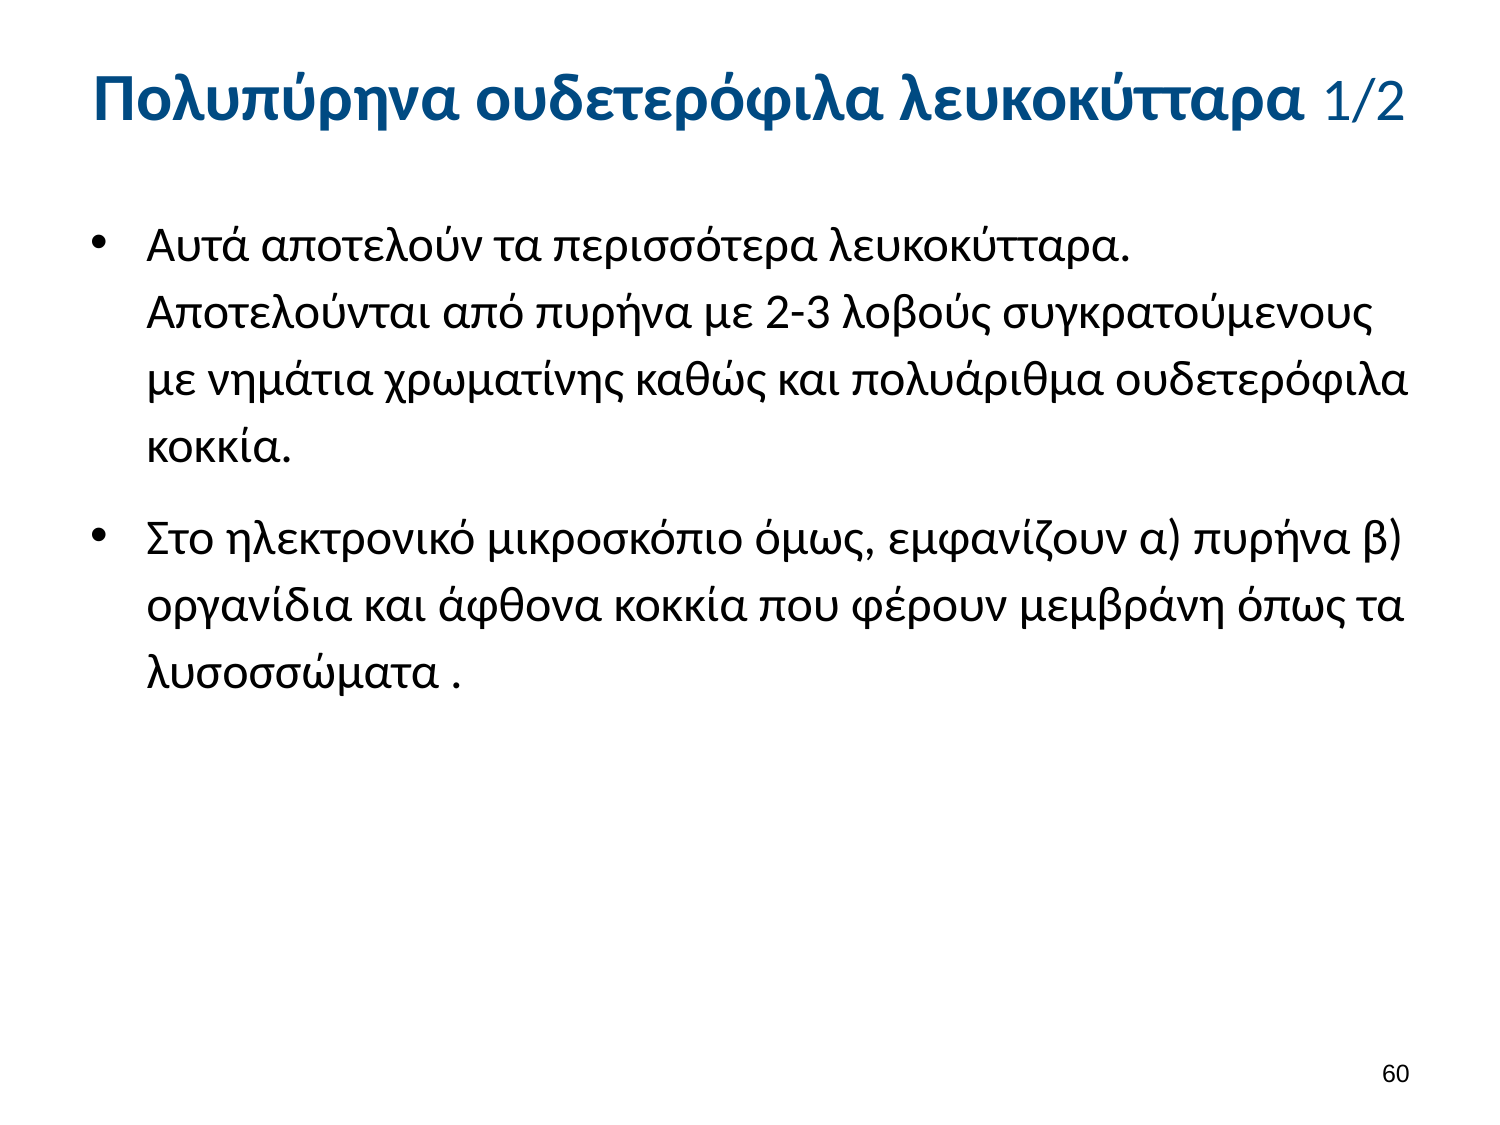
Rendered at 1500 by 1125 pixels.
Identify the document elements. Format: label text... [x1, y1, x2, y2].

slide_number 59 [1074, 1042, 1425, 1103]
list Αυτά αποτελούν τα περισσότερα λευκοκύτταρα. Αποτελούνται από πυρήνα με 2-3 λοβούς συγκρατούμενους με νημάτια χρωματίνης καθώς και πολυάριθμα ουδετερόφιλα κοκκία. Στο ηλεκτρονικό μικροσκόπιο όμως, εμφανίζουν α) πυρήνα β) οργανίδια και άφθονα κοκκία που φέρουν μεμβράνη όπως τα λυσοσσώματα . [75, 196, 1425, 1024]
title Πολυπύρηνα ουδετερόφιλα λευκοκύτταρα 1/2 [0, 19, 1500, 169]
